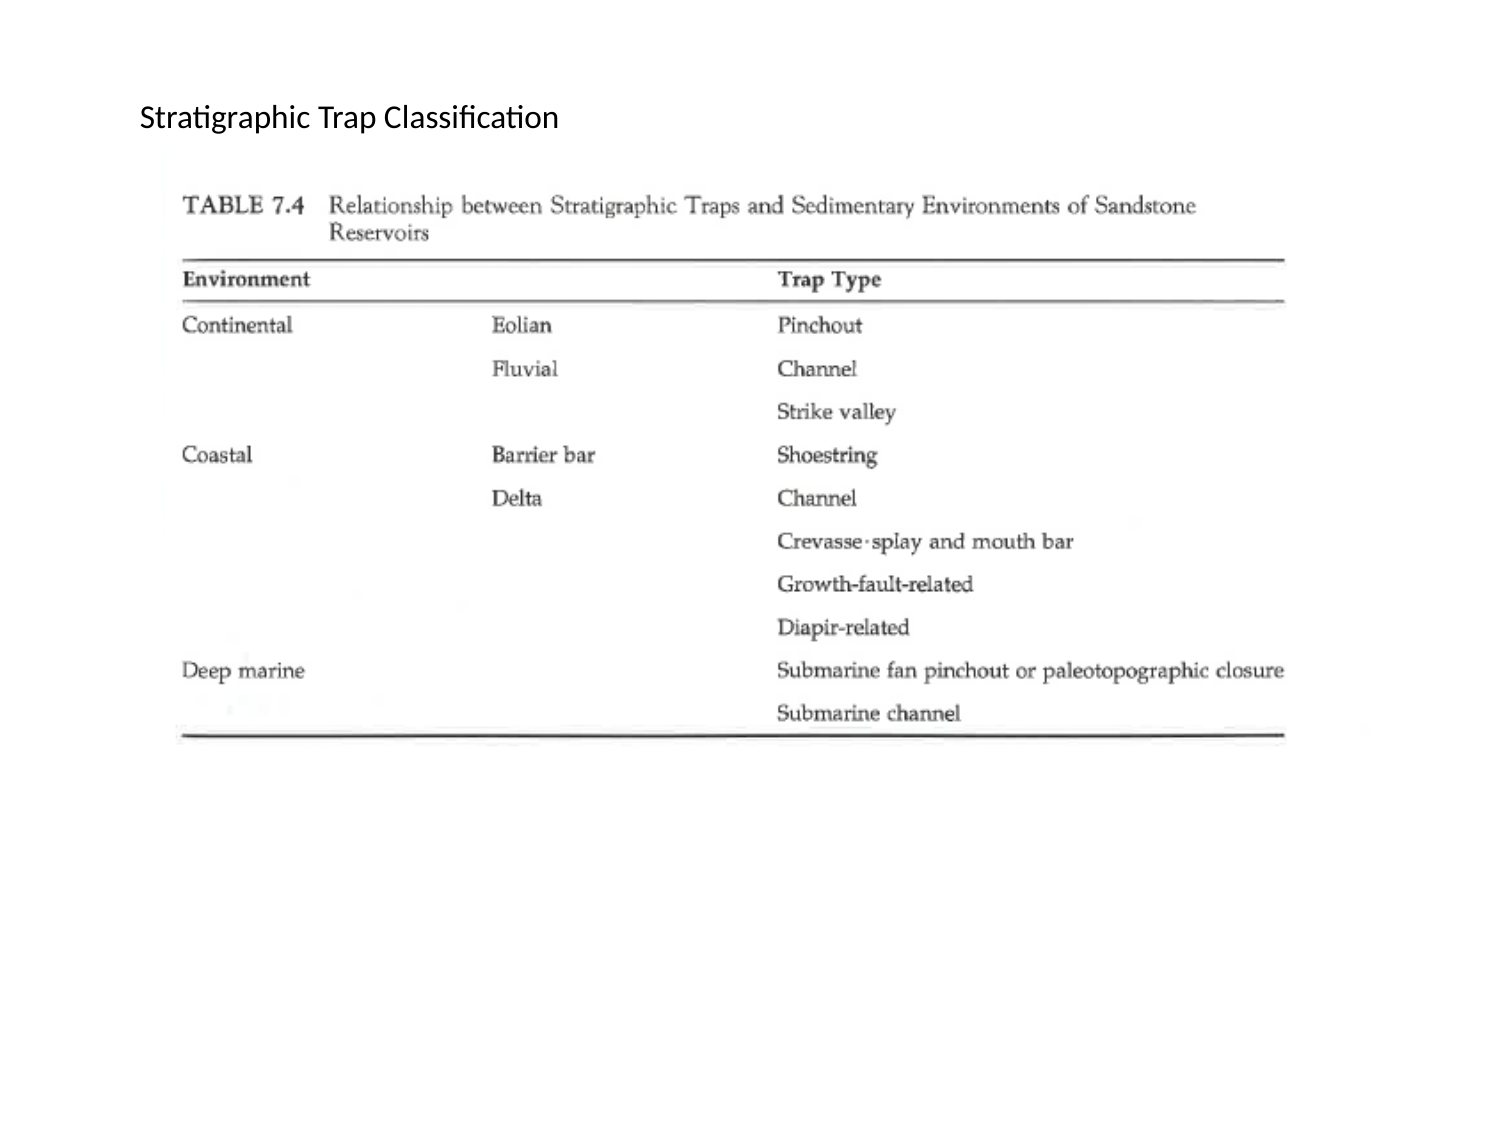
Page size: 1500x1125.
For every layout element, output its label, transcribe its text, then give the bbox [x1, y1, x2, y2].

text_box Stratigraphic Trap Classification [125, 87, 1213, 143]
picture [162, 149, 1390, 801]
